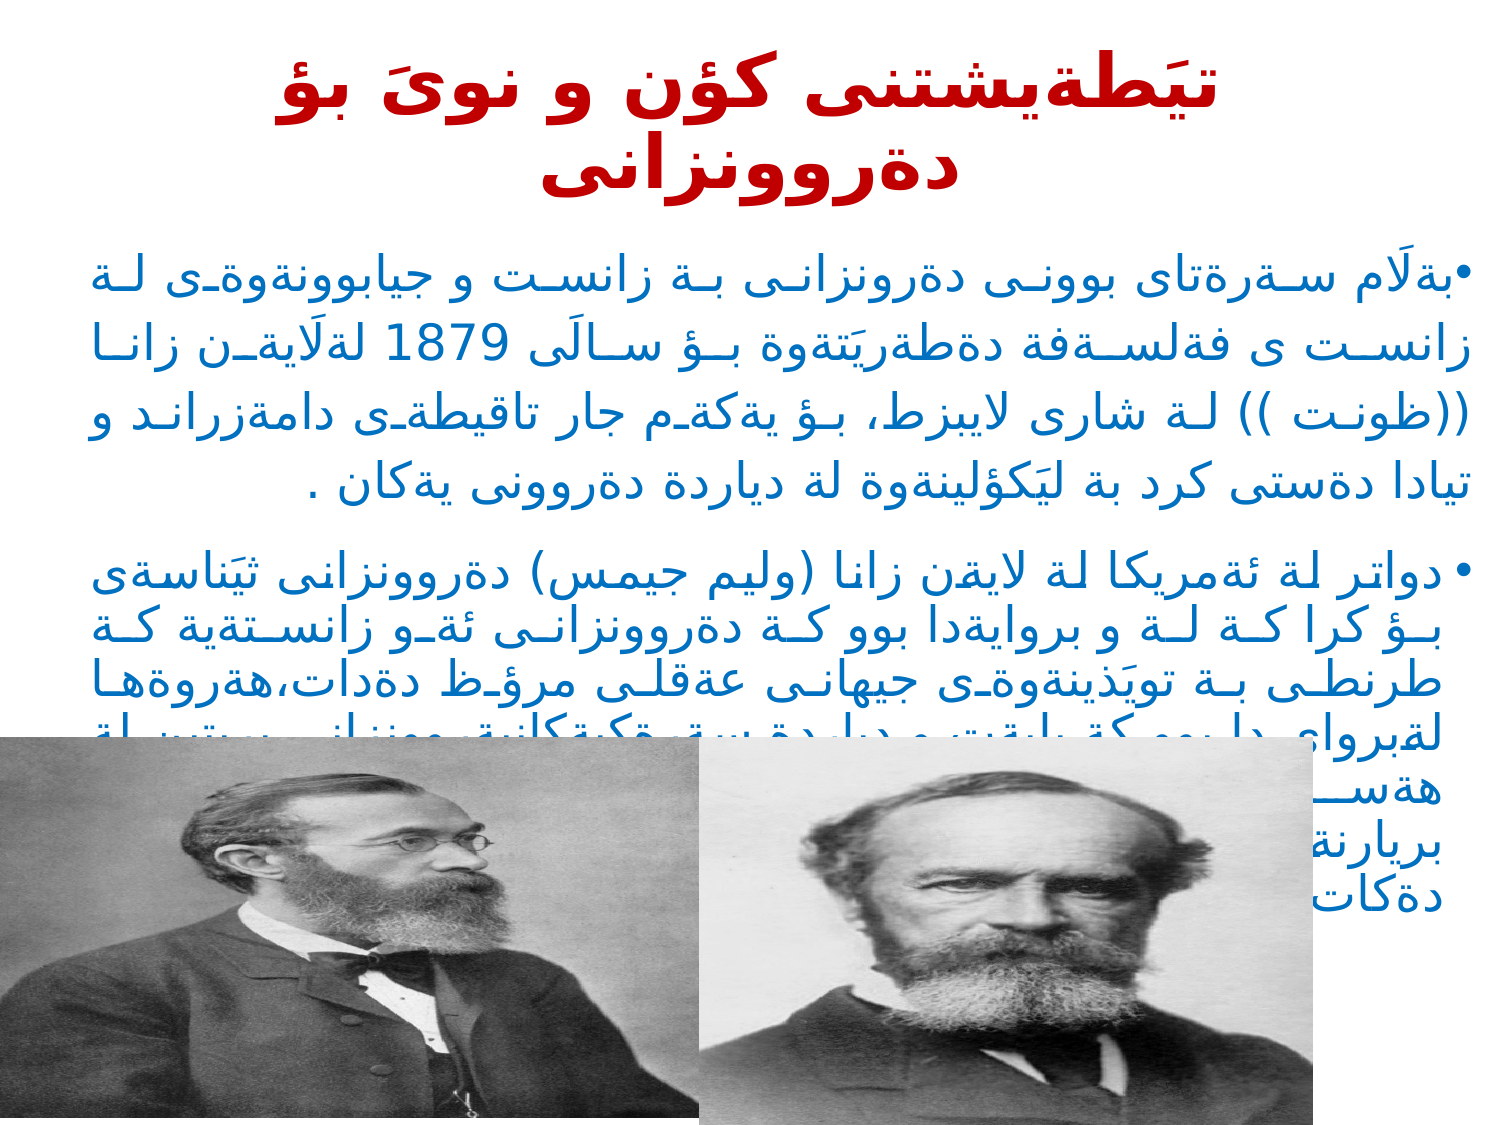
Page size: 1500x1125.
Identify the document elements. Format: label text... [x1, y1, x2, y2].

list بةلَام سةرةتاى بوونى دةرونزانى بة زانست و جيابوونةوةى لة زانست ى فةلسةفة دةطةريَتةوة بؤ سالَى 1879 لةلَايةن زانا ((ظونت )) لة شارى لايبزط، بؤ يةكةم جار تاقيطةى دامةزراند و تيادا دةستى كرد بة ليَكؤلينةوة لة دياردة دةروونى يةكان . دواتر لة ئةمريكا لة لايةن زانا (وليم جيمس) دةروونزانى ثيَناسةى بؤ كرا كة لة و بروايةدا بوو كة دةروونزانى ئةو زانستةية كة طرنطى بة تويَذينةوةى جيهانى عةقلى مرؤظ دةدات،هةروةها لةبرواى دا بوو كة بابةت و دياردة سةرةكيةكانىةروونزانى بريتين لة هةست و سؤز و حةزو ئارةزوو و بيركردنةوة و بيروباوةركان و بريارنةى كة مرؤظ لة ذيانى رؤذانةى ثيَي هةلدةستي و كاريان ثيَ دةكات [75, 224, 1488, 1005]
title تيَطةيشتنى كؤن و نوىَ بؤ دةروونزانى [103, 59, 1397, 224]
picture [0, 737, 1313, 1125]
